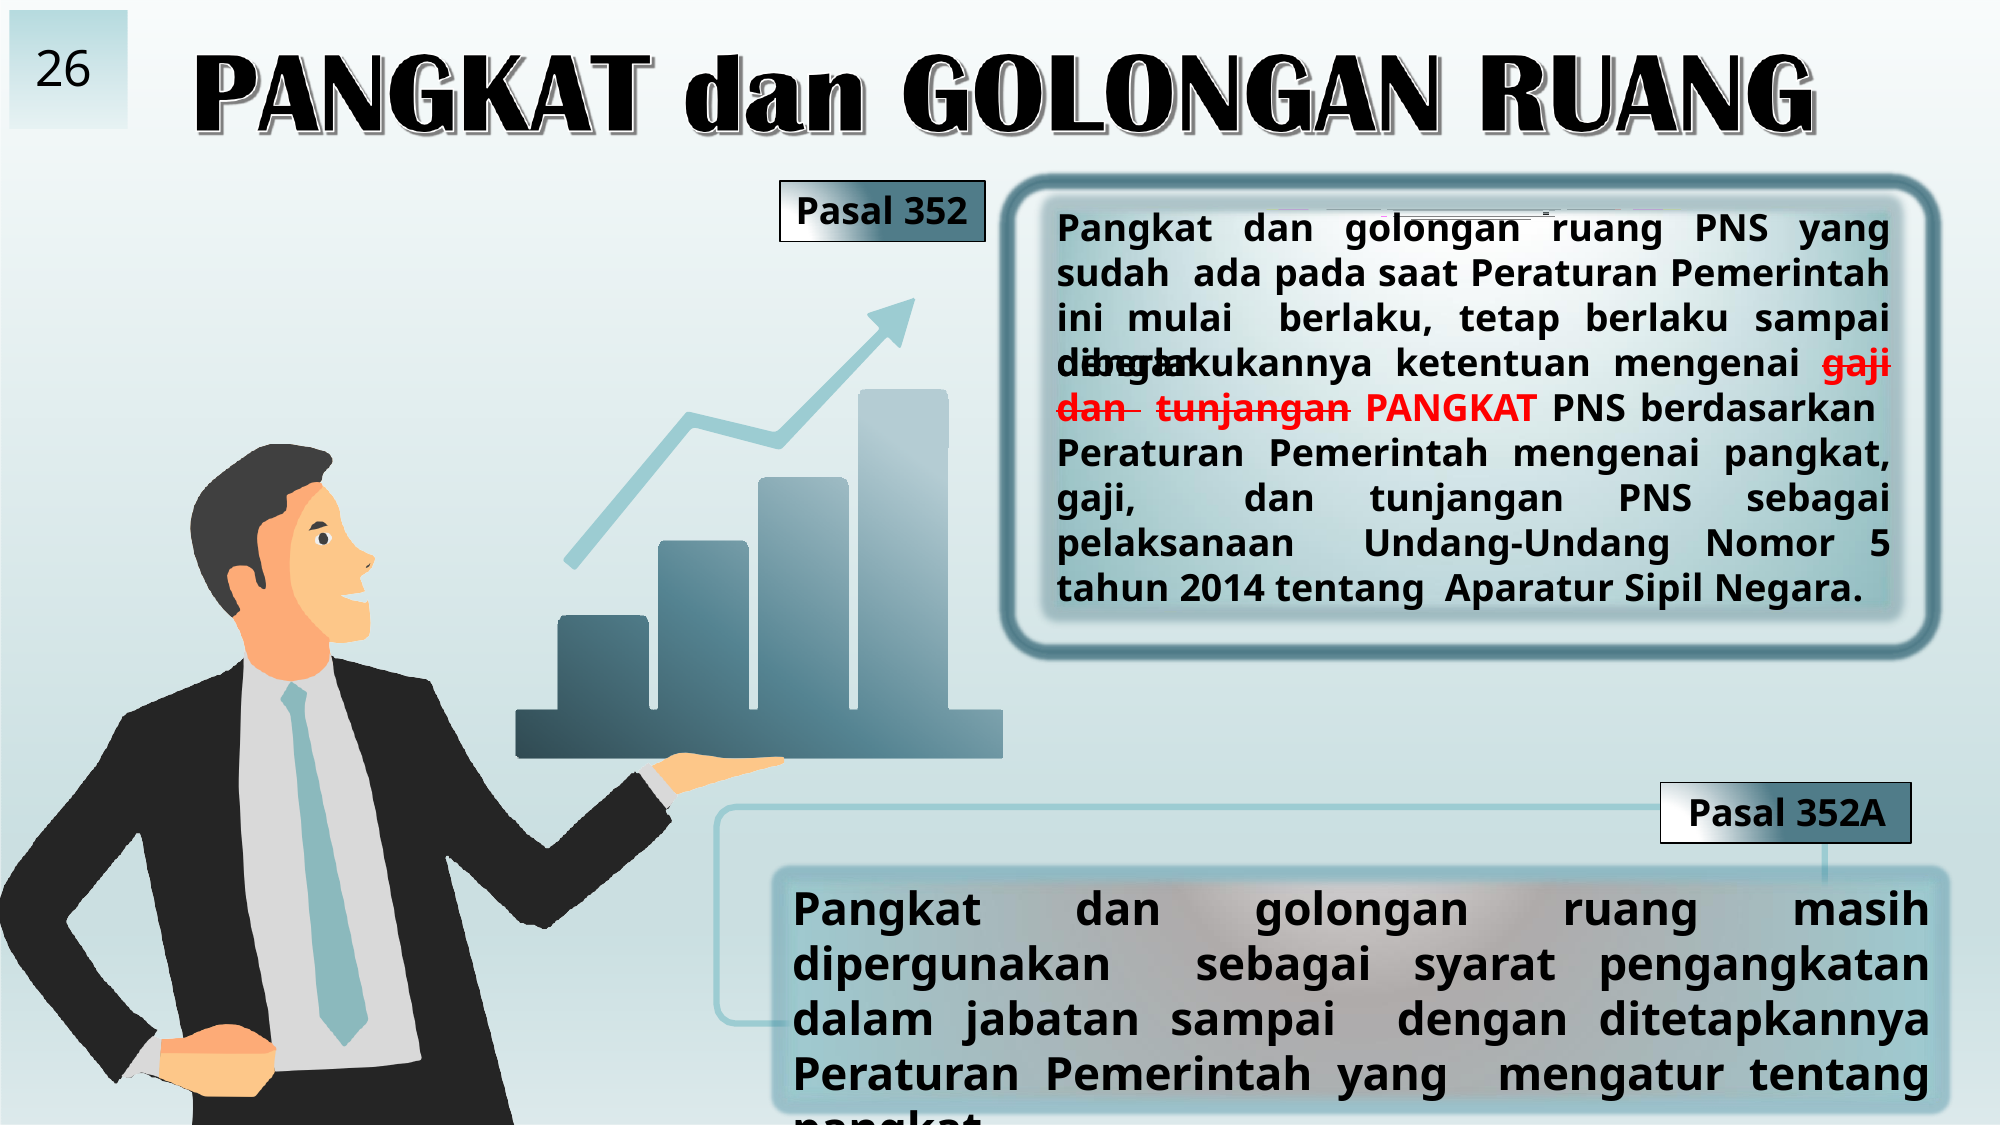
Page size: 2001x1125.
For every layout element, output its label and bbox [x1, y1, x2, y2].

text_box [0, 0, 2000, 1125]
text_box [764, 166, 1957, 1121]
text_box [1659, 781, 1913, 845]
